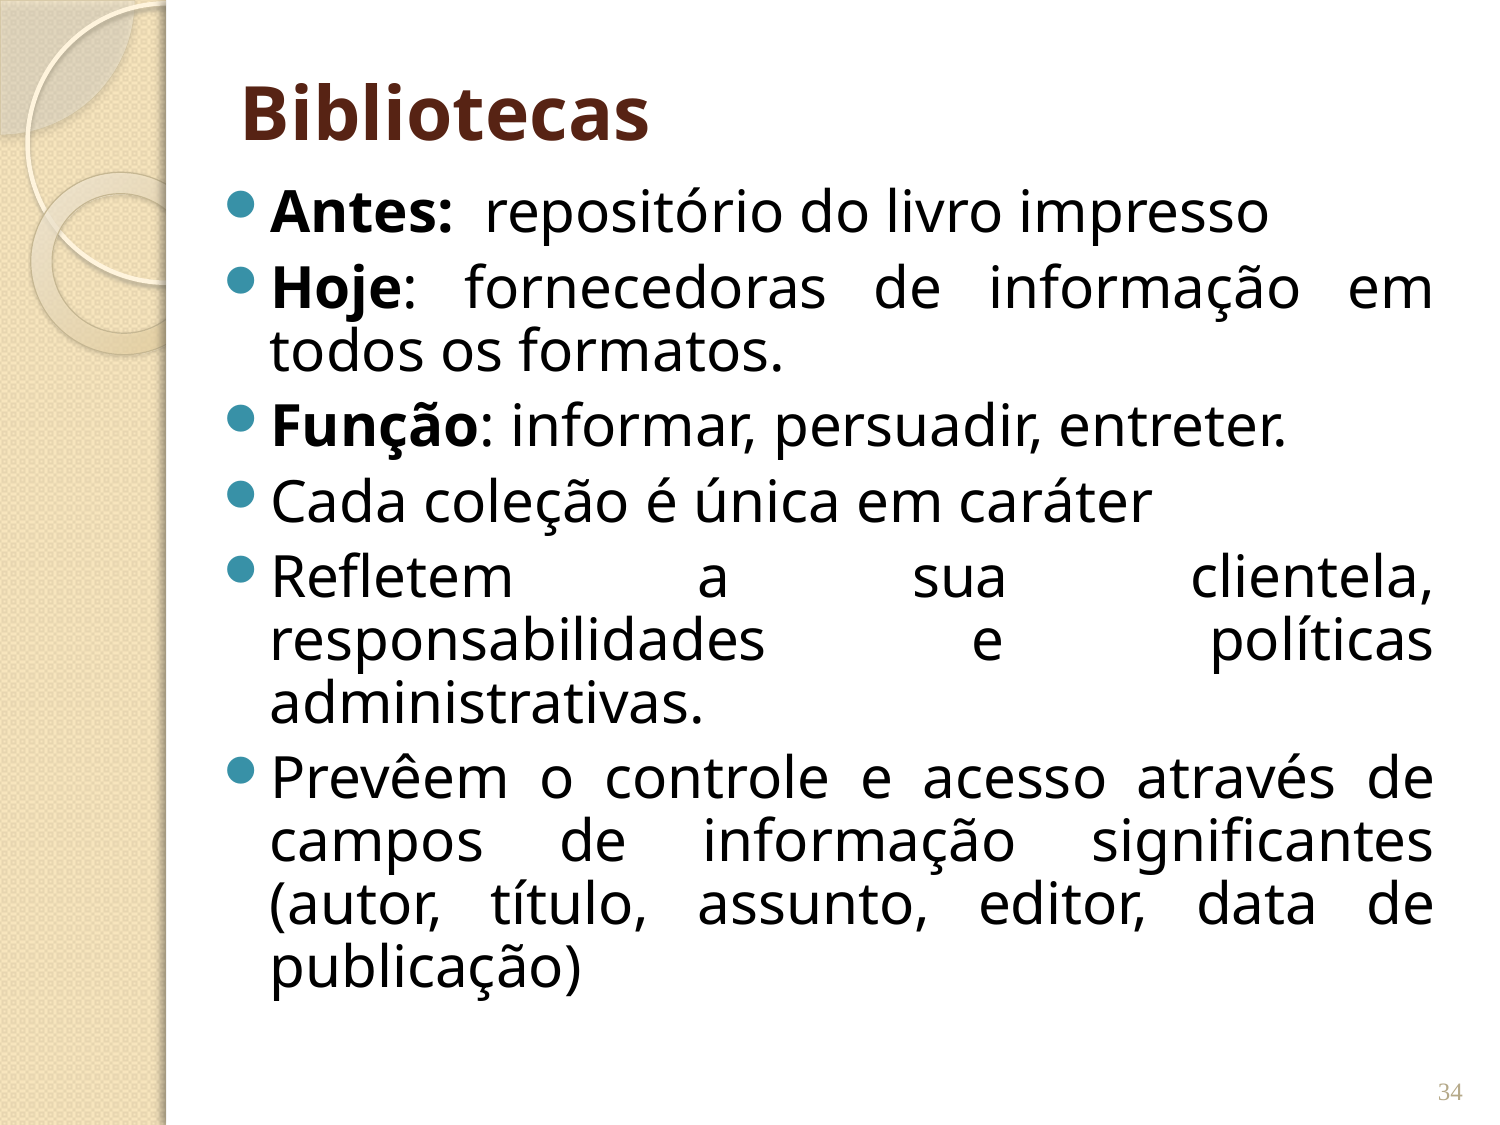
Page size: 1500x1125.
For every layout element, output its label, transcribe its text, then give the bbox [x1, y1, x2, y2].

slide_number 34 [1413, 1034, 1488, 1113]
title Bibliotecas [225, 66, 1500, 154]
list Antes: repositório do livro impresso Hoje: fornecedoras de informação em todos os formatos. Função: informar, persuadir, entreter. Cada coleção é única em caráter Refletem a sua clientela, responsabilidades e políticas administrativas. Prevêem o controle e acesso através de campos de informação significantes (autor, título, assunto, editor, data de publicação) [194, 174, 1451, 1063]
